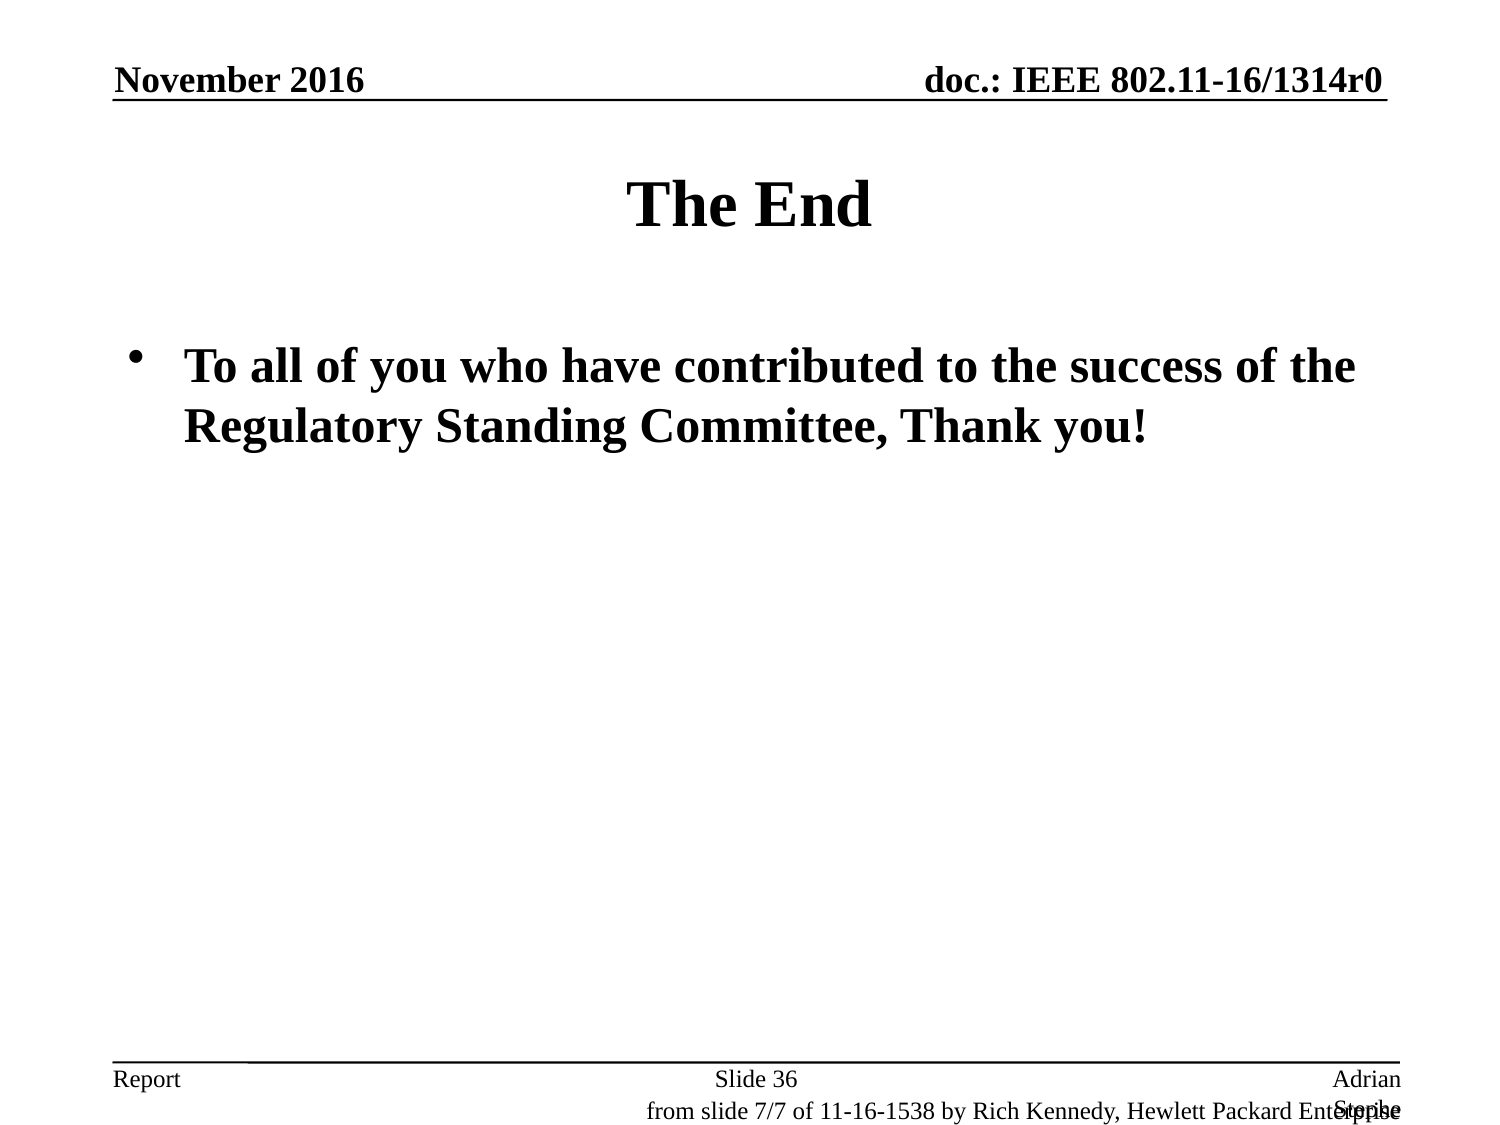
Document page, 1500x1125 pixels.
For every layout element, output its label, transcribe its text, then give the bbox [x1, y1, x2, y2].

list To all of you who have contributed to the success of the Regulatory Standing Committee, Thank you! [112, 324, 1388, 1000]
slide_number Slide 36 [711, 1061, 801, 1087]
title The End [112, 112, 1388, 288]
footer Adrian Stephens, Intel Corporation [1324, 1061, 1402, 1087]
text_box from slide 7/7 of 11-16-1538 by Rich Kennedy, Hewlett Packard Enterprise [343, 1087, 1417, 1125]
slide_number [114, 54, 374, 101]
